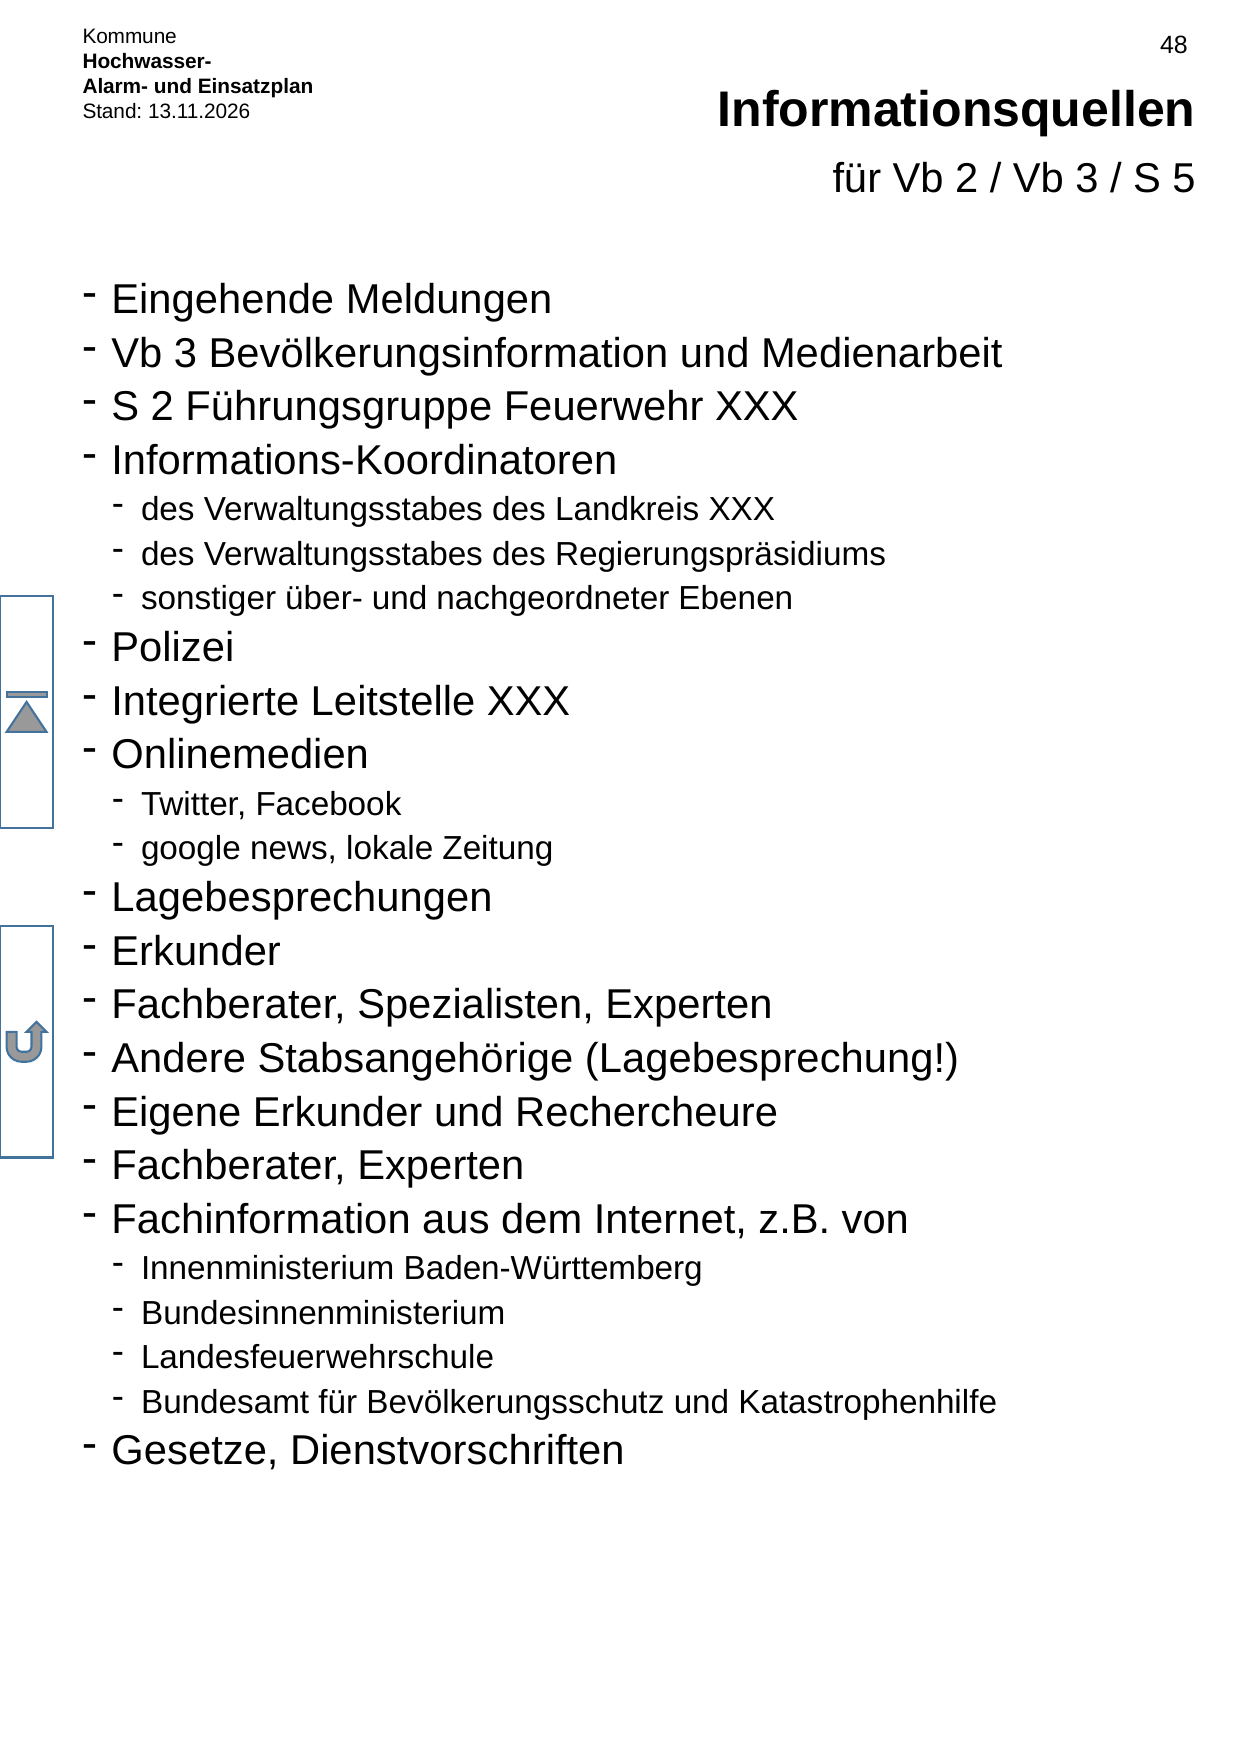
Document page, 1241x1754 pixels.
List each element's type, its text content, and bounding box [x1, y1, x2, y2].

list für Vb 2 / Vb 3 / S 5 [82, 149, 1196, 237]
title Informationsquellen [452, 53, 1196, 145]
list Eingehende Meldungen Vb 3 Bevölkerungsinformation und Medienarbeit S 2 Führungsgruppe Feuerwehr XXX Informations-Koordinatoren des Verwaltungsstabes des Landkreis XXX des Verwaltungsstabes des Regierungspräsidiums sonstiger über- und nachgeordneter Ebenen Polizei Integrierte Leitstelle XXX Onlinemedien Twitter, Facebook google news, lokale Zeitung Lagebesprechungen Erkunder Fachberater, Spezialisten, Experten Andere Stabsangehörige (Lagebesprechung!) Eigene Erkunder und Rechercheure Fachberater, Experten Fachinformation aus dem Internet, z.B. von Innenministerium Baden-Württemberg Bundesinnenministerium Landesfeuerwehrschule Bundesamt für Bevölkerungsschutz und Katastrophenhilfe Gesetze, Dienstvorschriften [82, 277, 1199, 591]
